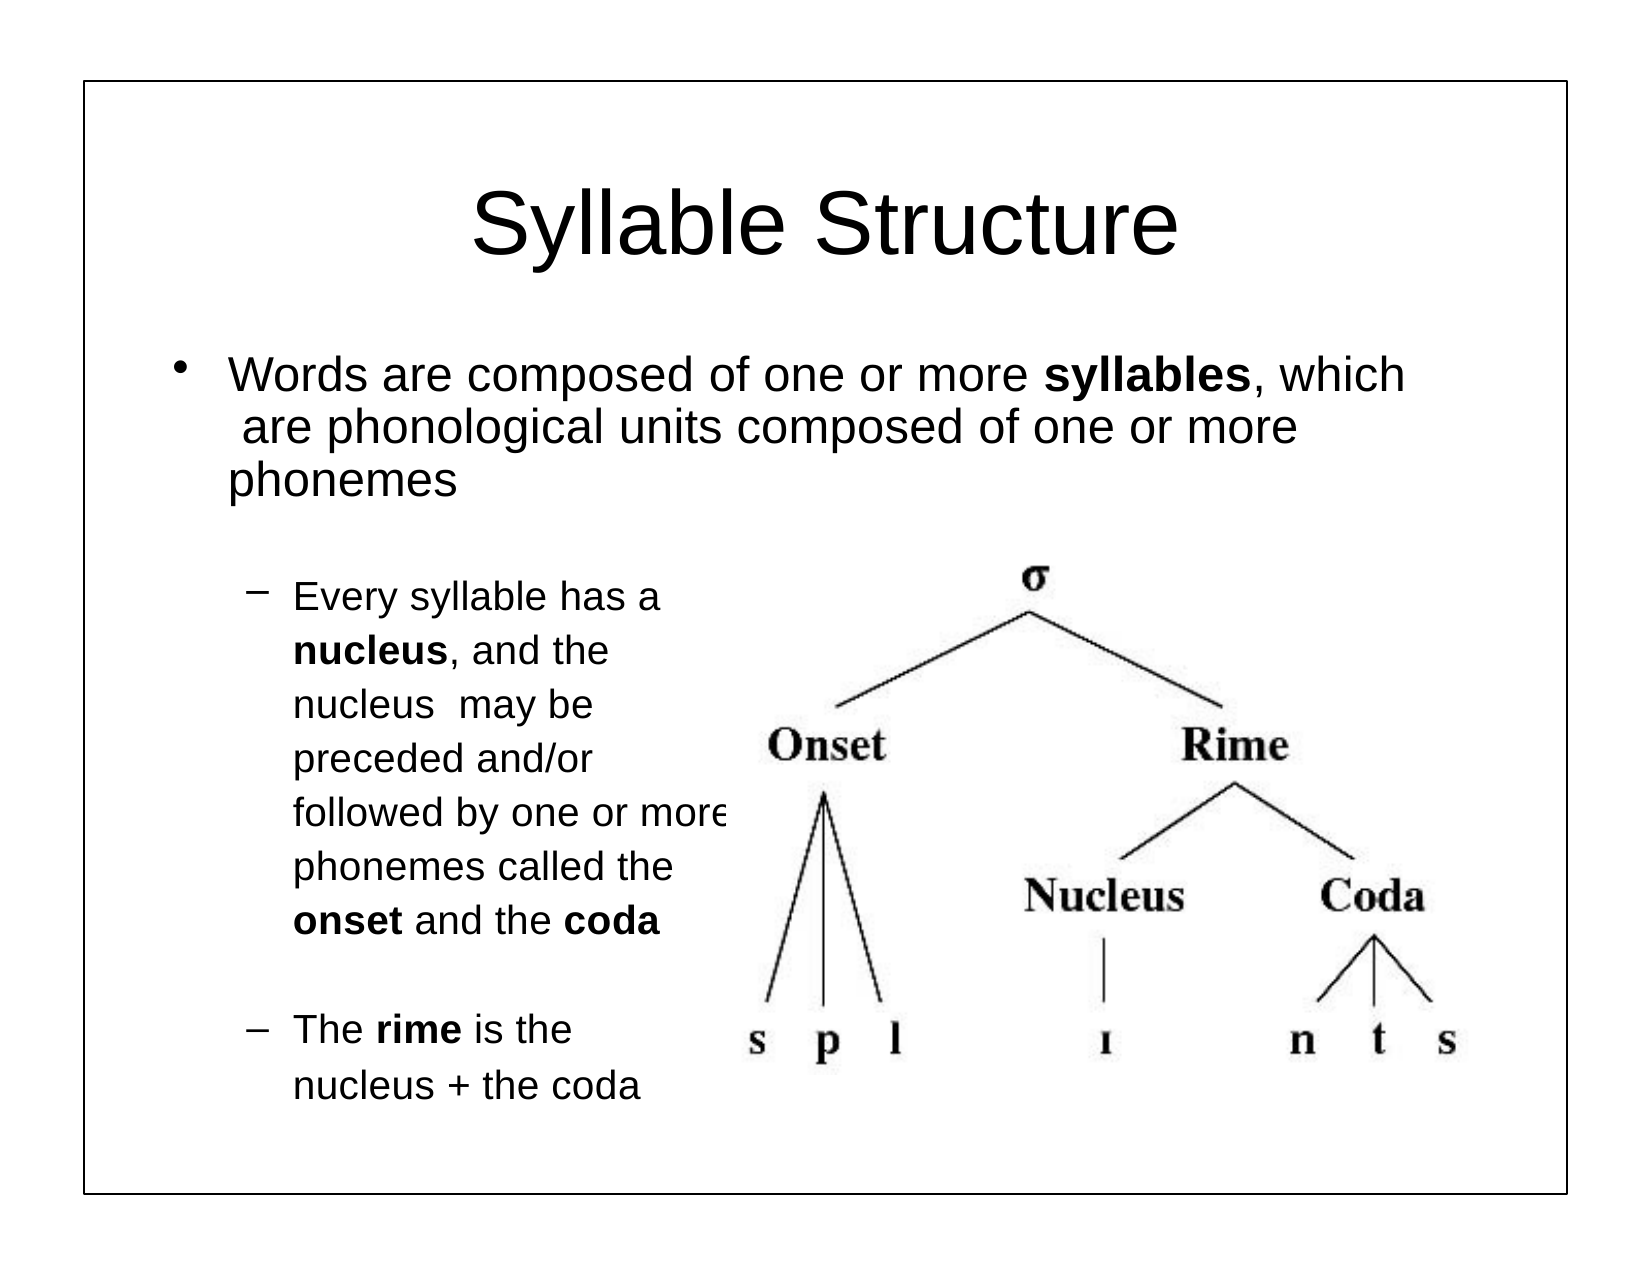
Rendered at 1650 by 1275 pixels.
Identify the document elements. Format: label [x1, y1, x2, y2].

text_box [82, 80, 1569, 1196]
